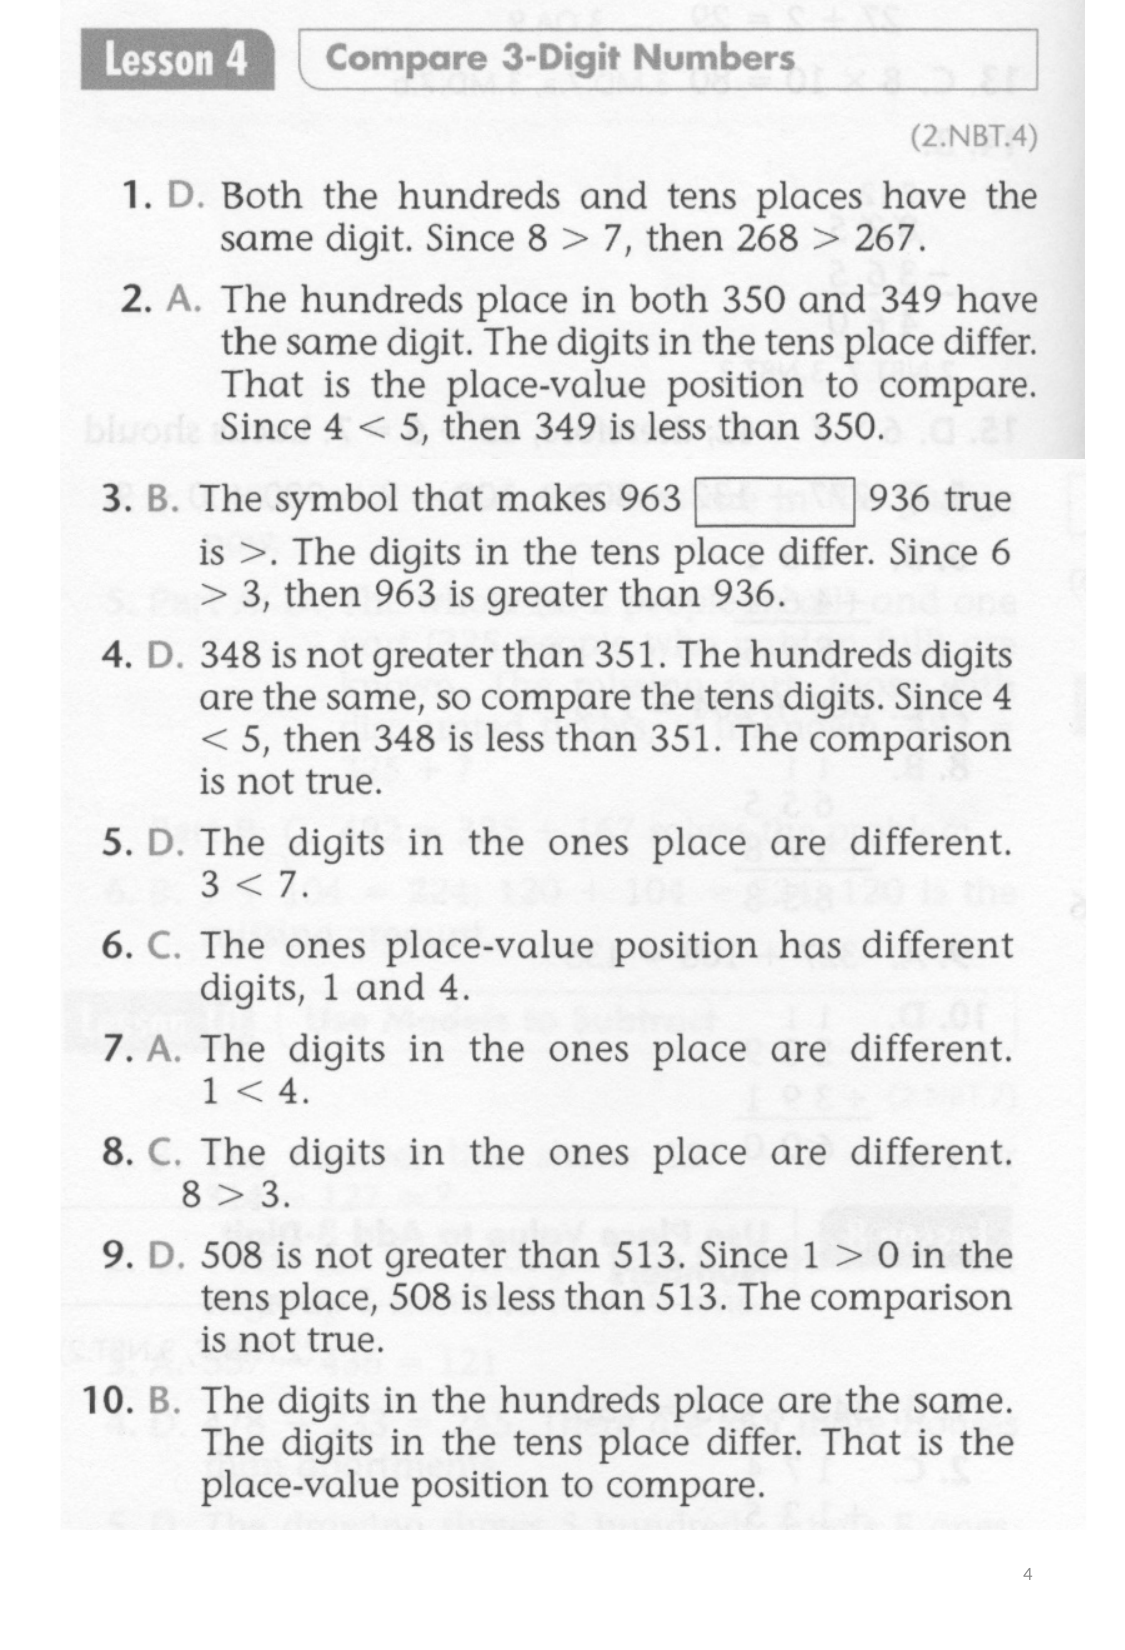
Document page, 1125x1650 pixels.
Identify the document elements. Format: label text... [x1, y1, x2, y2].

slide_number 4 [794, 1530, 1048, 1618]
picture [60, 0, 1087, 1530]
